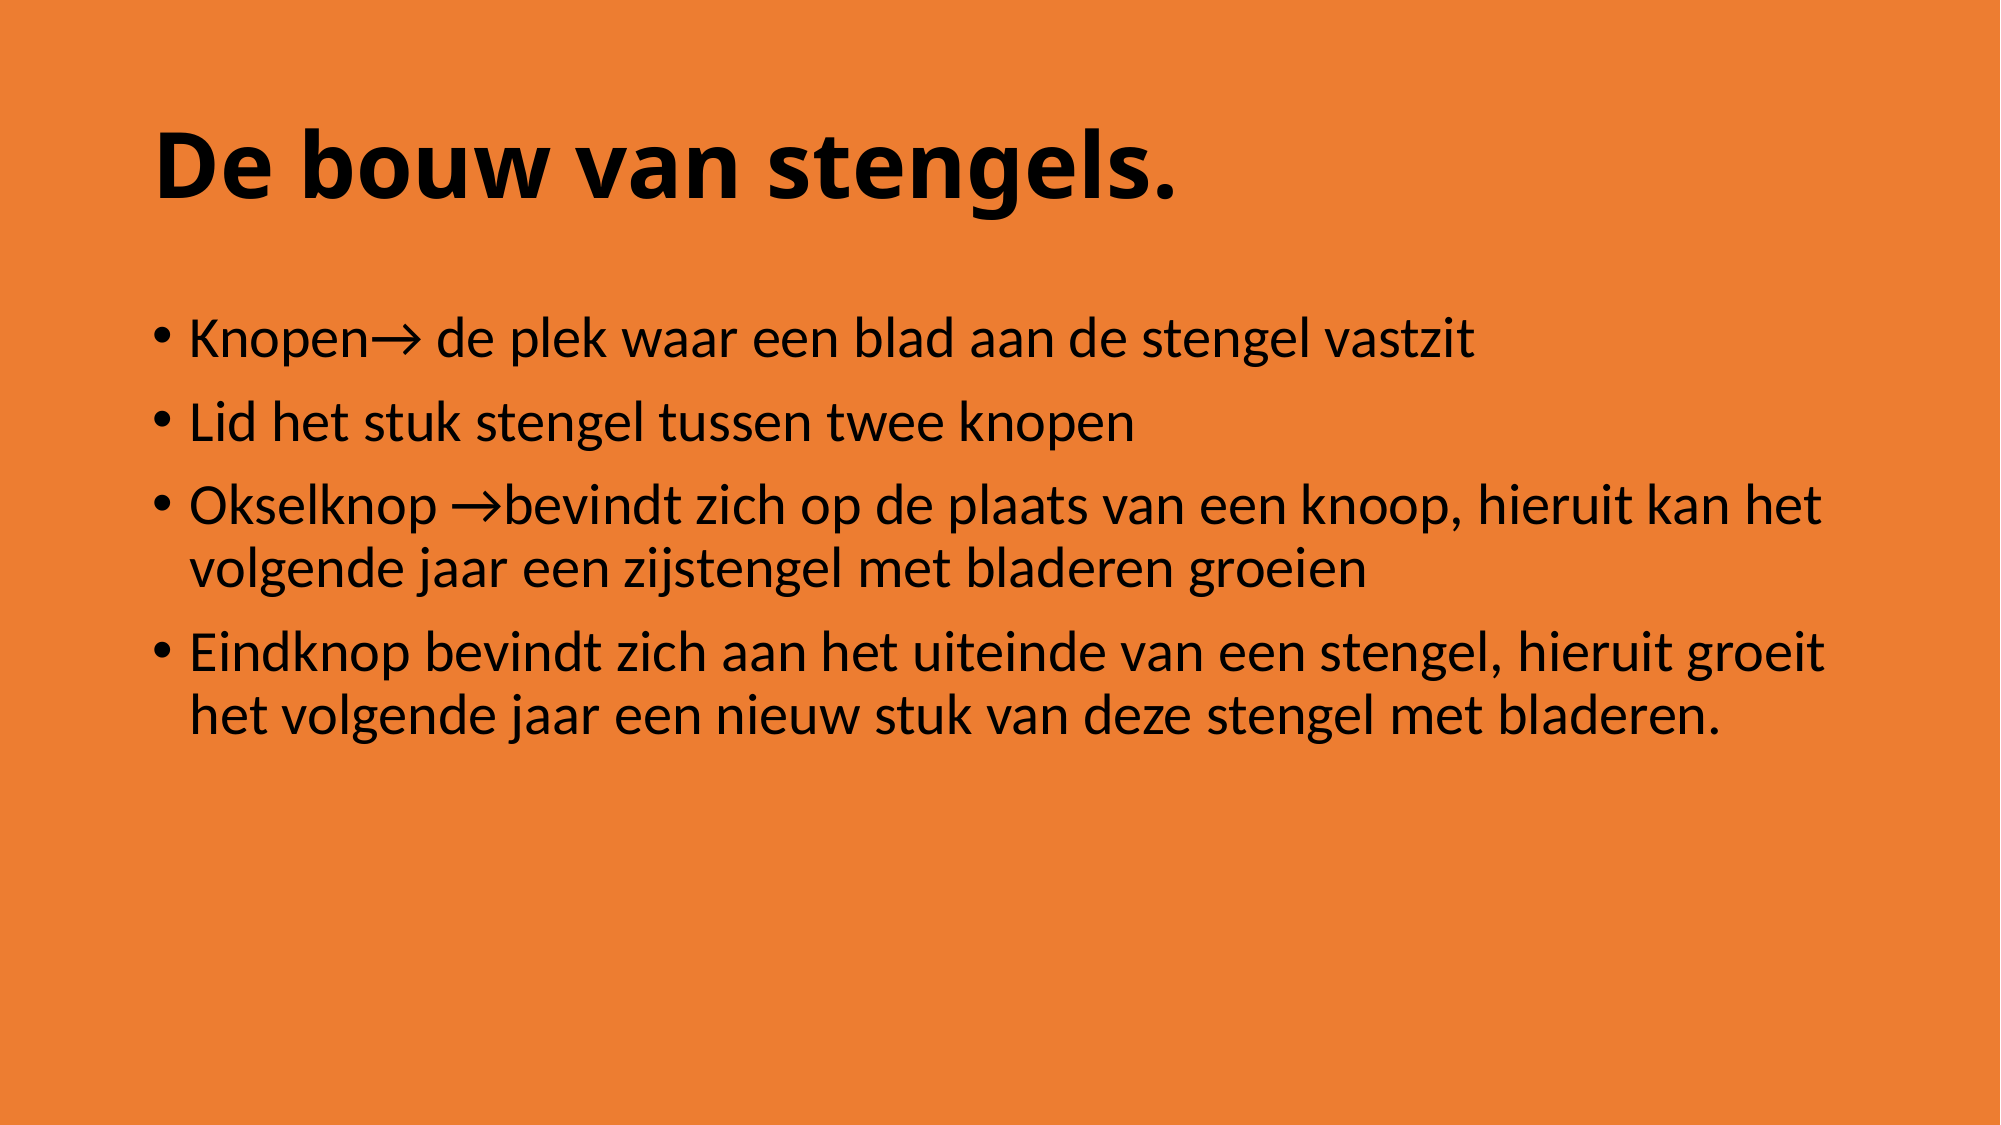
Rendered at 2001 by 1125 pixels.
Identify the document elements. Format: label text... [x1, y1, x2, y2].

title De bouw van stengels. [137, 59, 1863, 278]
